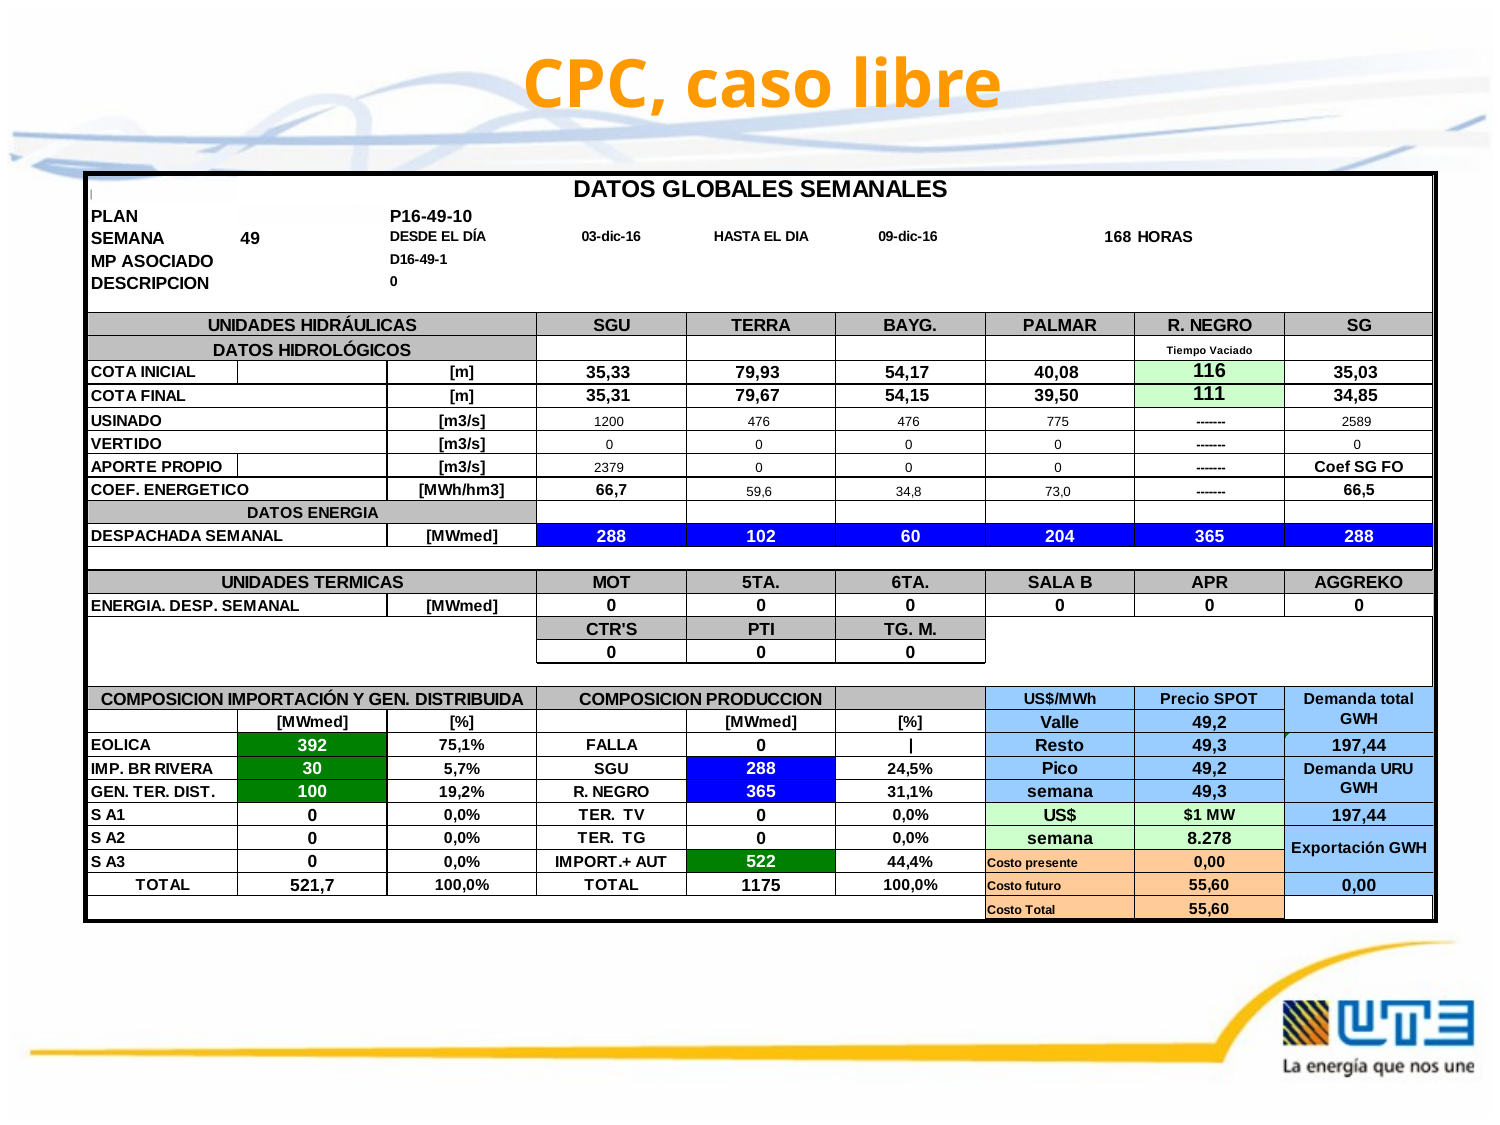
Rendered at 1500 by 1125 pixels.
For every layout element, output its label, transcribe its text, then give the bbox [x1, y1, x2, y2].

picture [7, 6, 1493, 1118]
title CPC, caso libre [124, 37, 1401, 126]
